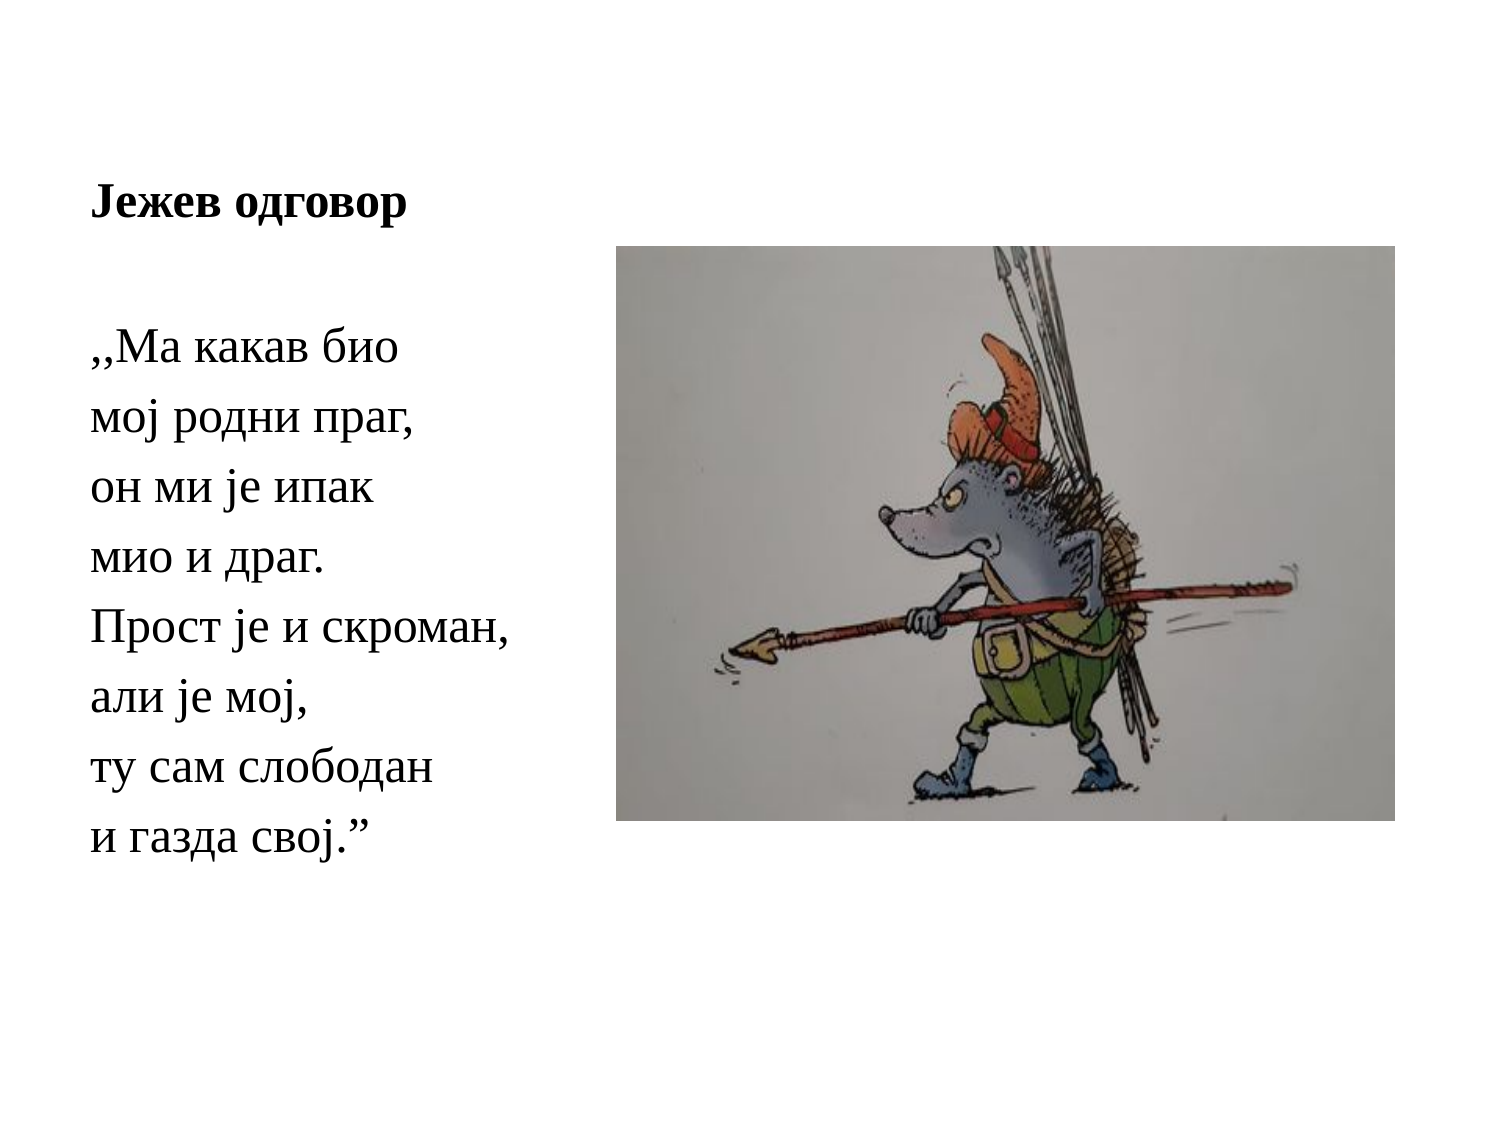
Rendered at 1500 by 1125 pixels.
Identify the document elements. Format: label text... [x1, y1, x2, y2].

title Јежев одговор [75, 44, 569, 235]
list ,,Ма какав био мој родни праг, он ми је ипак мио и драг. Прост је и скроман, али је мој, ту сам слободан и газда свој.” [75, 235, 569, 1005]
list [616, 245, 1395, 821]
